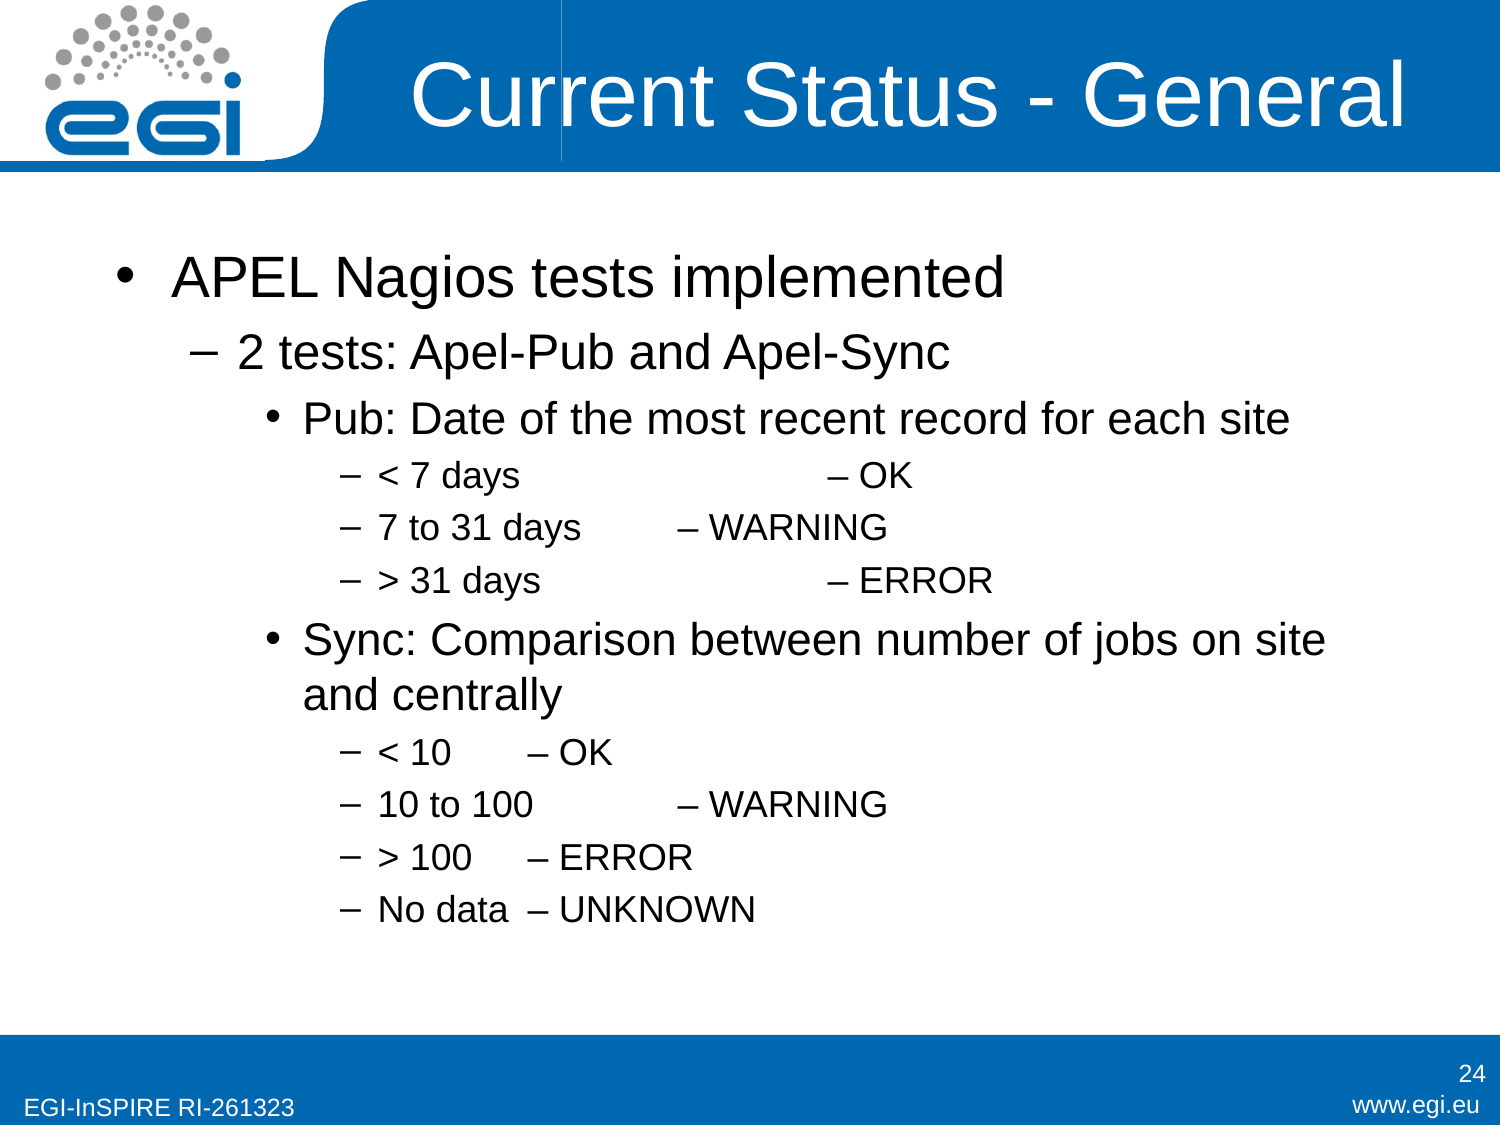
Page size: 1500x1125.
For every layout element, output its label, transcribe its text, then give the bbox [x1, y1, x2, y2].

list APEL Nagios tests implemented 2 tests: Apel-Pub and Apel-Sync Pub: Date of the most recent record for each site < 7 days – OK 7 to 31 days – WARNING > 31 days – ERROR Sync: Comparison between number of jobs on site and centrally < 10 – OK 10 to 100 – WARNING > 100 – ERROR No data – UNKNOWN [100, 231, 1425, 975]
slide_number 24 [1151, 1042, 1500, 1103]
picture [0, 0, 265, 161]
title Current Status - General [348, 19, 1471, 161]
